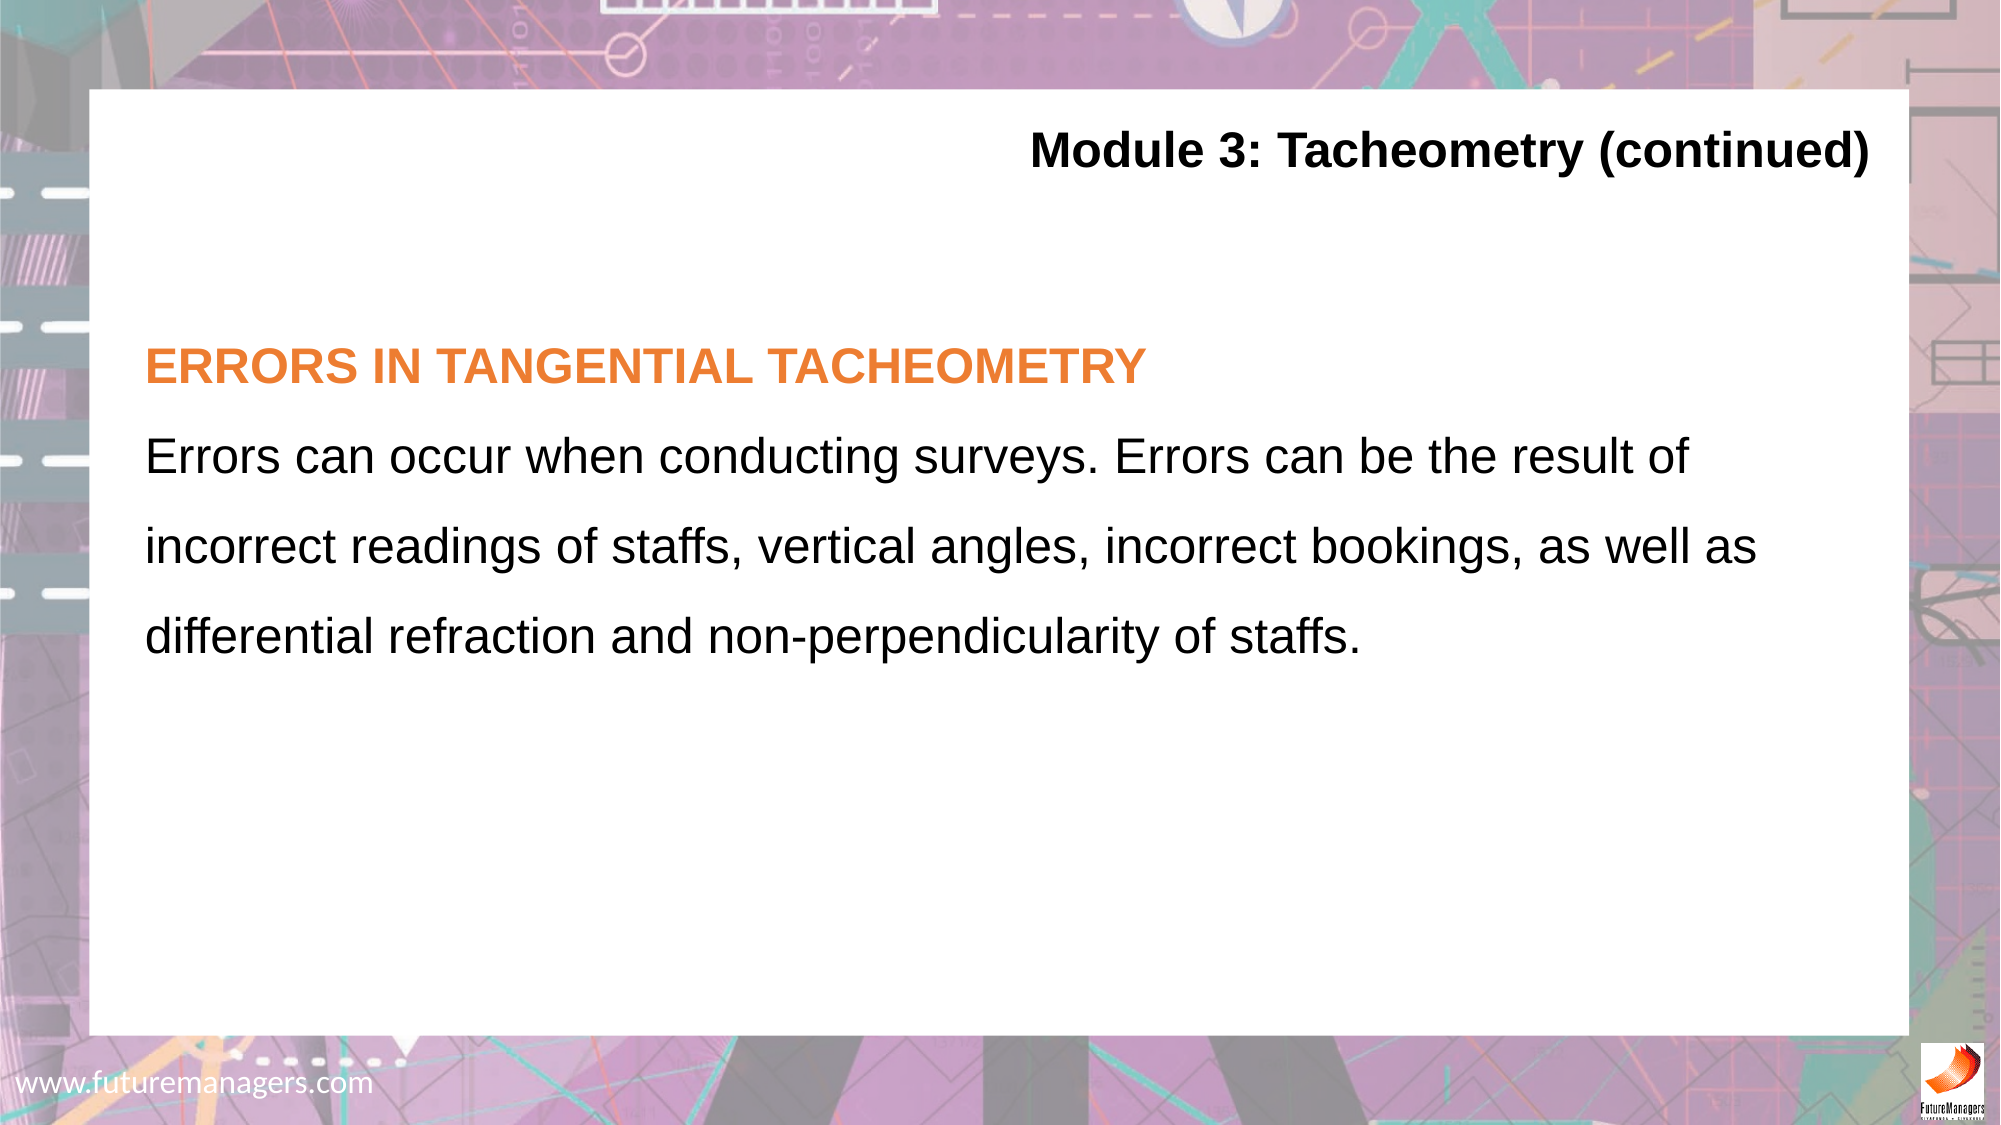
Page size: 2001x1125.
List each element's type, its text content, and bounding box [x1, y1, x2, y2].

text_box www.futuremanagers.com [0, 1052, 1447, 1108]
text_box [88, 88, 1910, 1037]
picture [1921, 1043, 1984, 1120]
text_box Module 3: Tacheometry (continued) [109, 109, 1886, 185]
text_box ERRORS IN TANGENTIAL TACHEOMETRY Errors can occur when conducting surveys. Errors can be the result of incorrect readings of staffs, vertical angles, incorrect bookings, as well as differential refraction and non-perpendicularity of staffs. [130, 295, 1869, 761]
